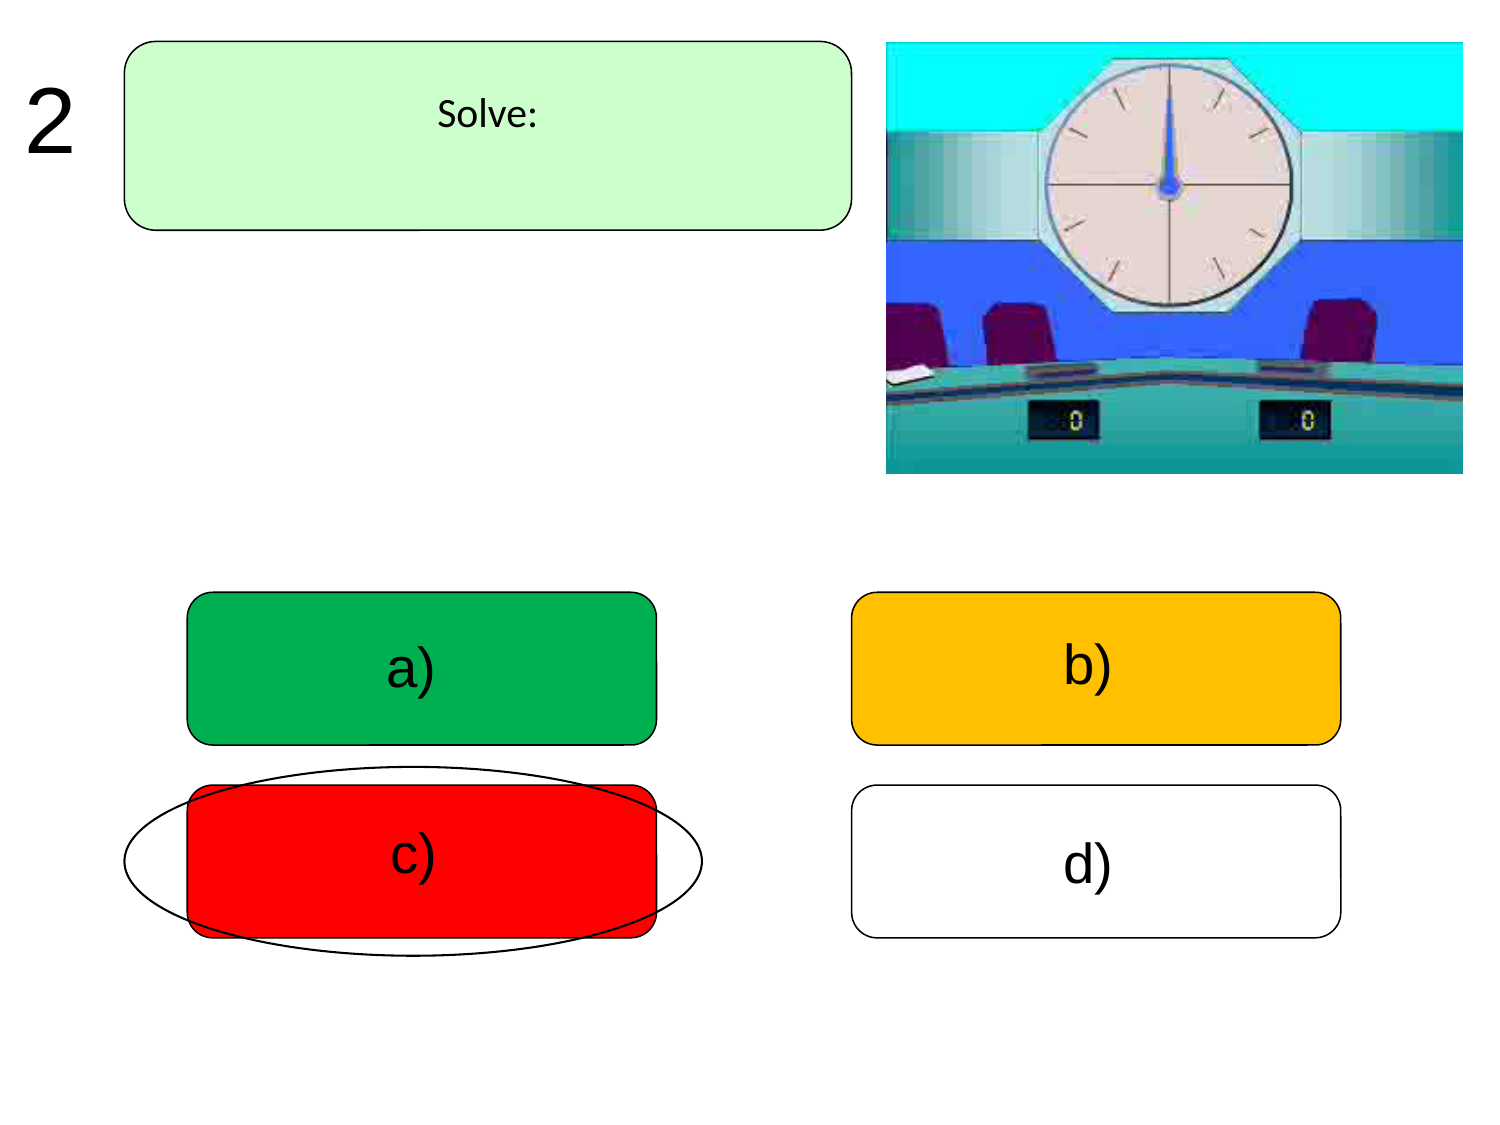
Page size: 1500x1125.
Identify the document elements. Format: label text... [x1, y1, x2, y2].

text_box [885, 41, 1464, 475]
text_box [851, 785, 1341, 938]
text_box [851, 592, 1341, 746]
text_box [217, 205, 248, 255]
text_box [123, 801, 187, 922]
text_box 2 [9, 52, 76, 180]
text_box [238, 765, 588, 785]
text_box [240, 938, 587, 957]
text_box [187, 592, 657, 746]
text_box [657, 809, 703, 914]
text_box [187, 785, 657, 938]
